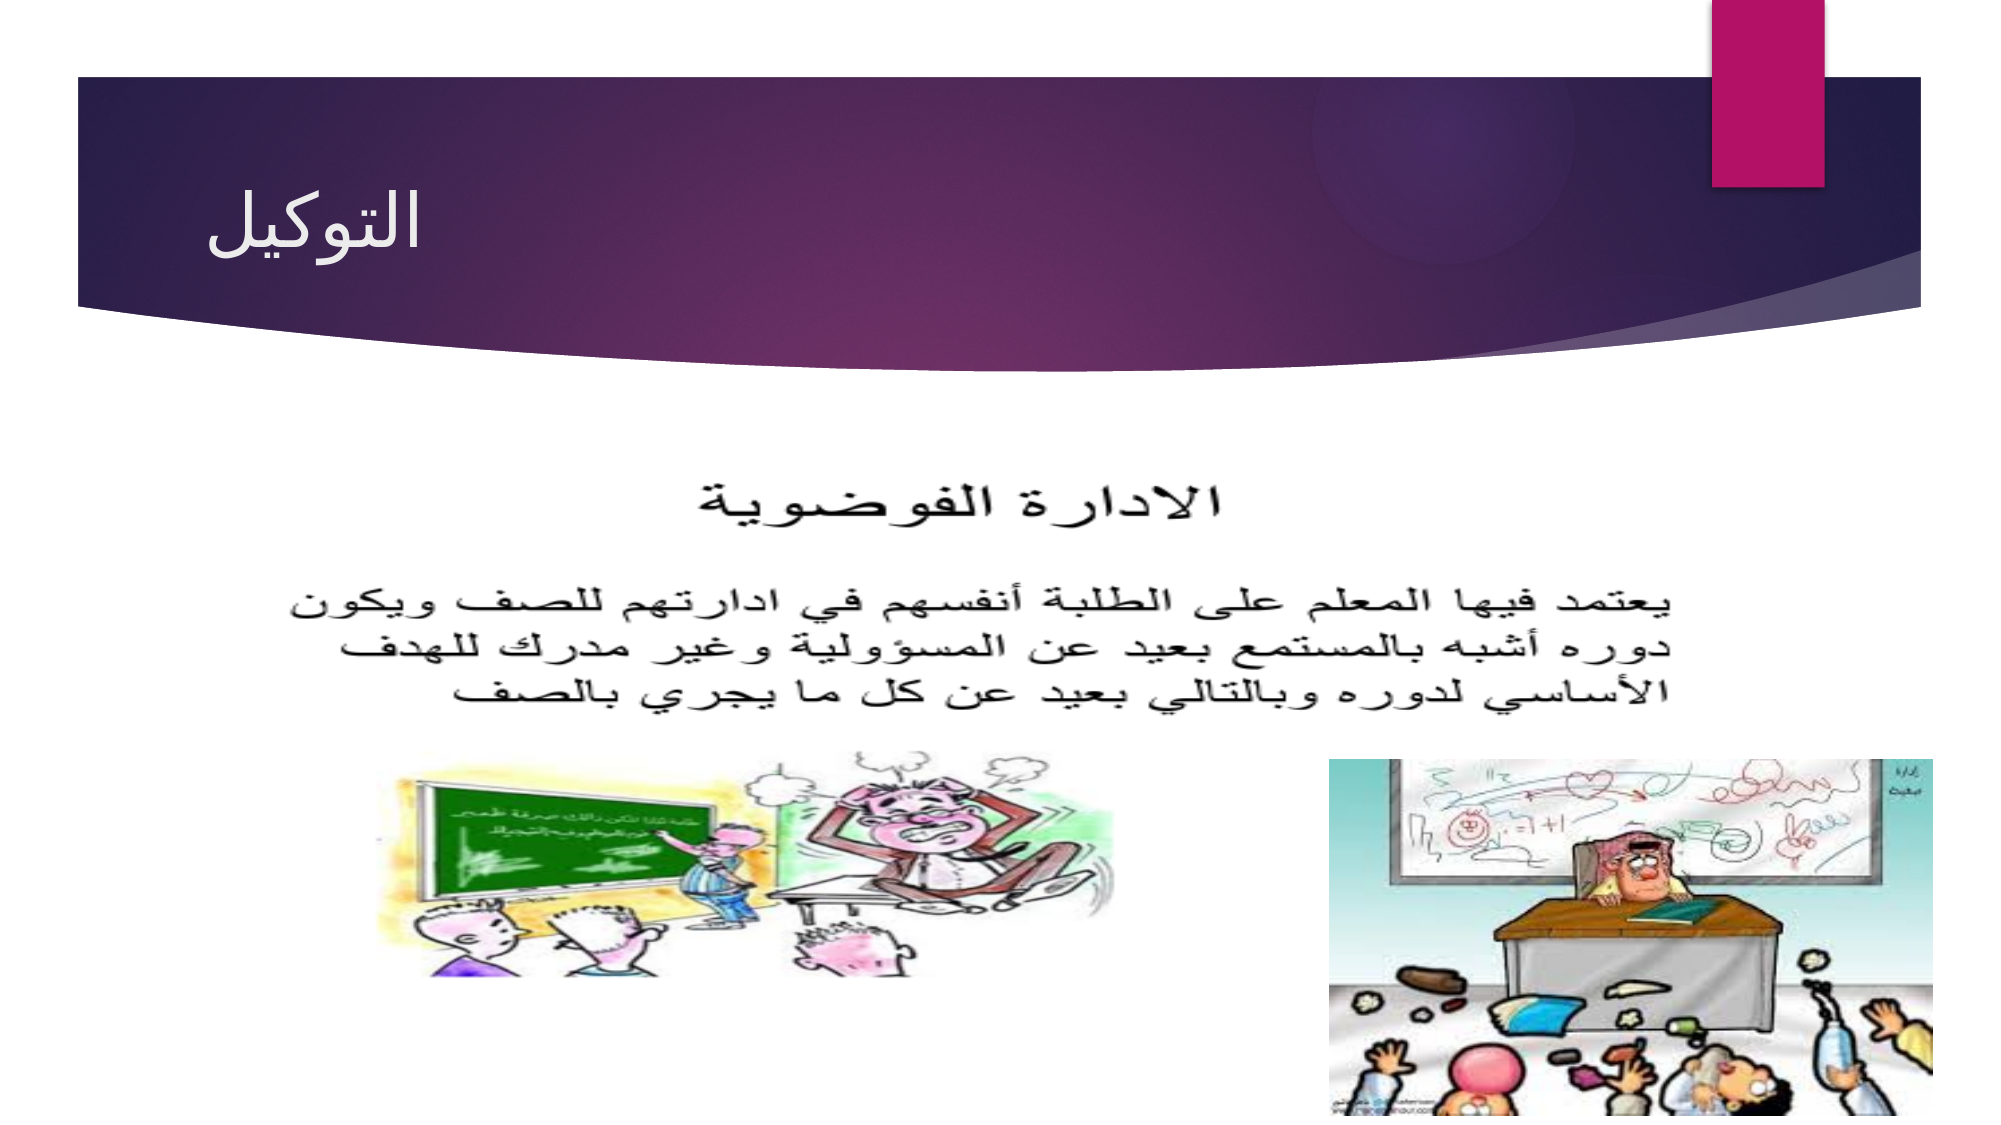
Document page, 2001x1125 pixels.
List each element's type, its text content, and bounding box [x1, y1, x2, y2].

picture [1328, 759, 1933, 1116]
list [157, 425, 1768, 1067]
title التوكيل [189, 159, 1627, 276]
